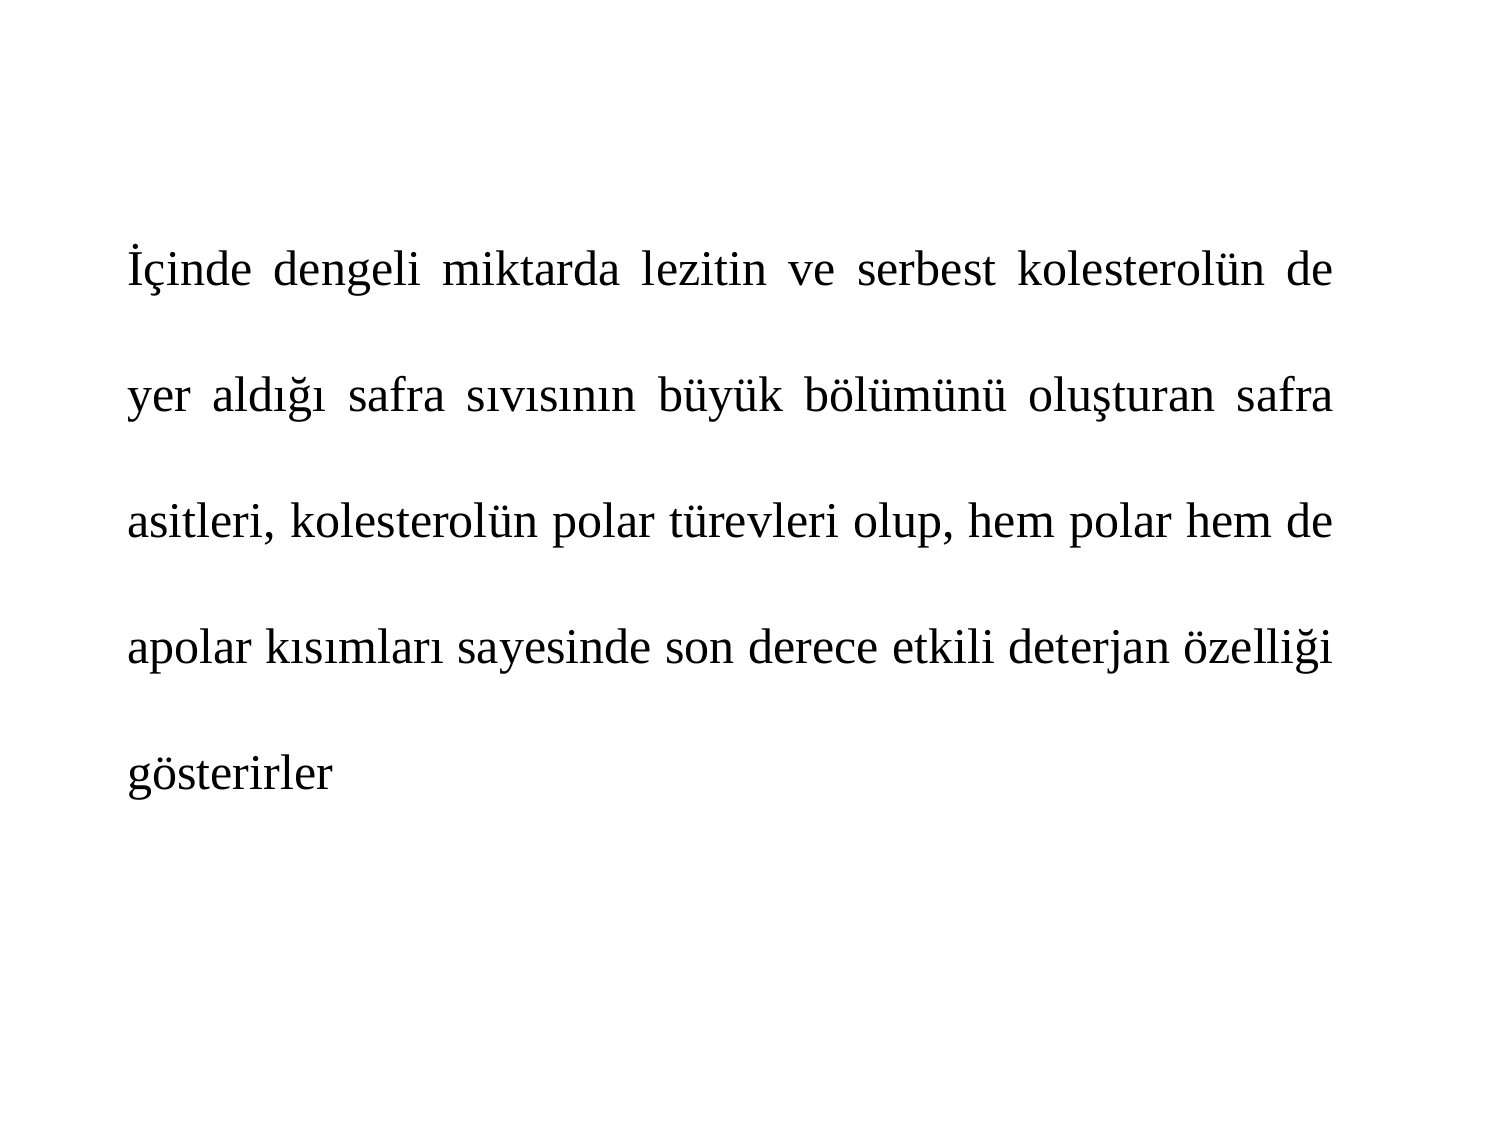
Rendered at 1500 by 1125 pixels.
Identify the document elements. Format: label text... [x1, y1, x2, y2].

text_box İçinde dengeli miktarda lezitin ve serbest kolesterolün de yer aldığı safra sıvısının büyük bölümünü oluşturan safra asitleri, kolesterolün polar türevleri olup, hem polar hem de apolar kısımları sayesinde son derece etkili deterjan özelliği gösterirler [112, 162, 1350, 808]
